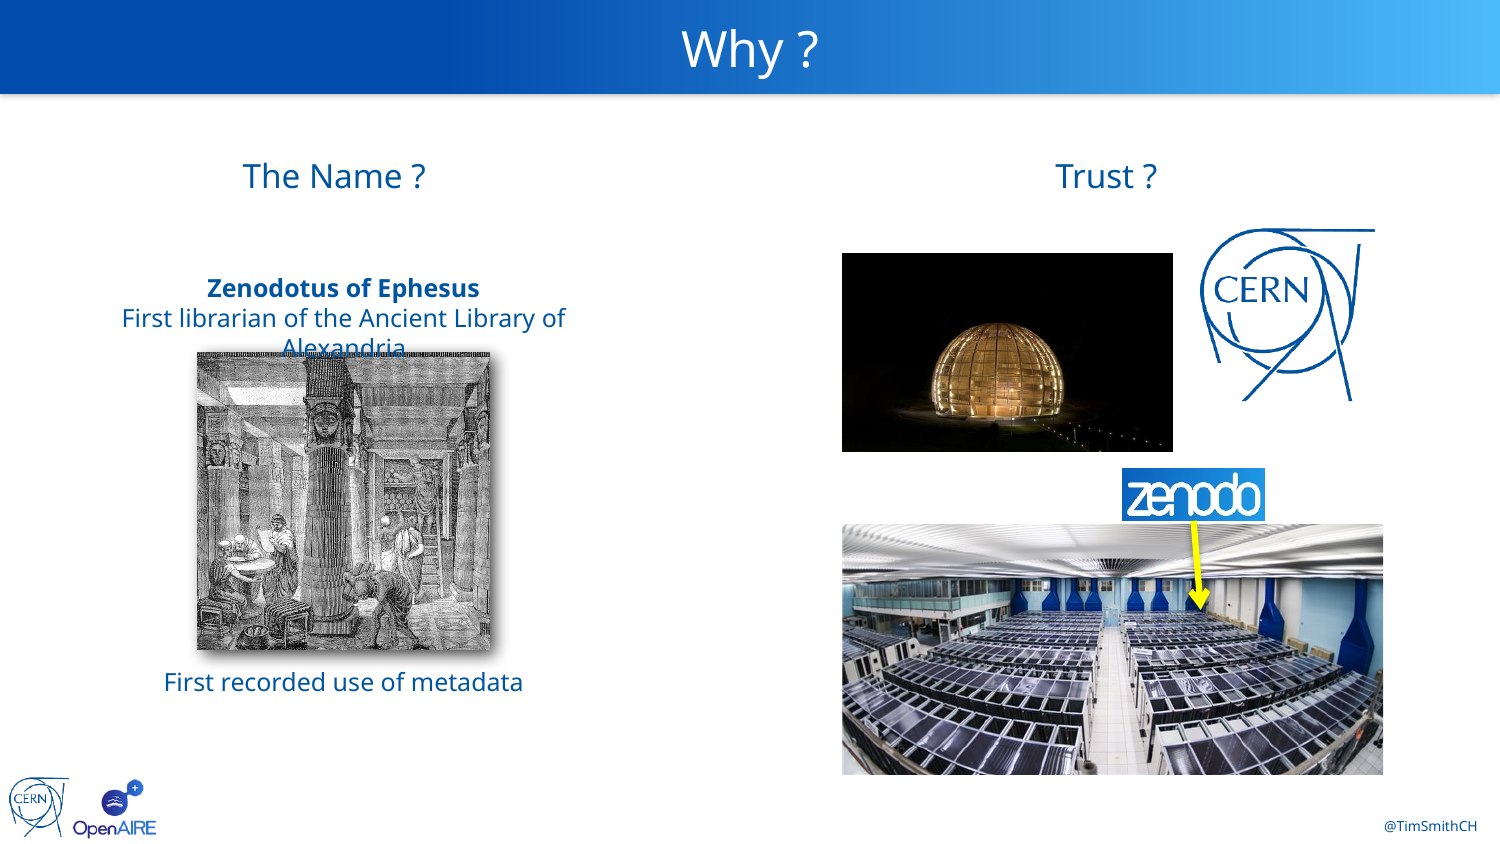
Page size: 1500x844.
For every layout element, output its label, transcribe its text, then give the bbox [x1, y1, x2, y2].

title Why ? [24, 5, 1476, 90]
picture [197, 352, 490, 650]
picture [1122, 467, 1266, 521]
text_box Trust ? [1040, 147, 1186, 202]
picture [9, 777, 69, 837]
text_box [1193, 520, 1201, 611]
picture [842, 253, 1173, 453]
picture [1200, 227, 1375, 402]
picture [72, 779, 157, 839]
text_box Zenodotus of Ephesus First librarian of the Ancient Library of Alexandria [56, 265, 632, 354]
text_box First recorded use of metadata [142, 659, 546, 713]
text_box The Name ? [227, 147, 460, 202]
picture [842, 524, 1384, 776]
